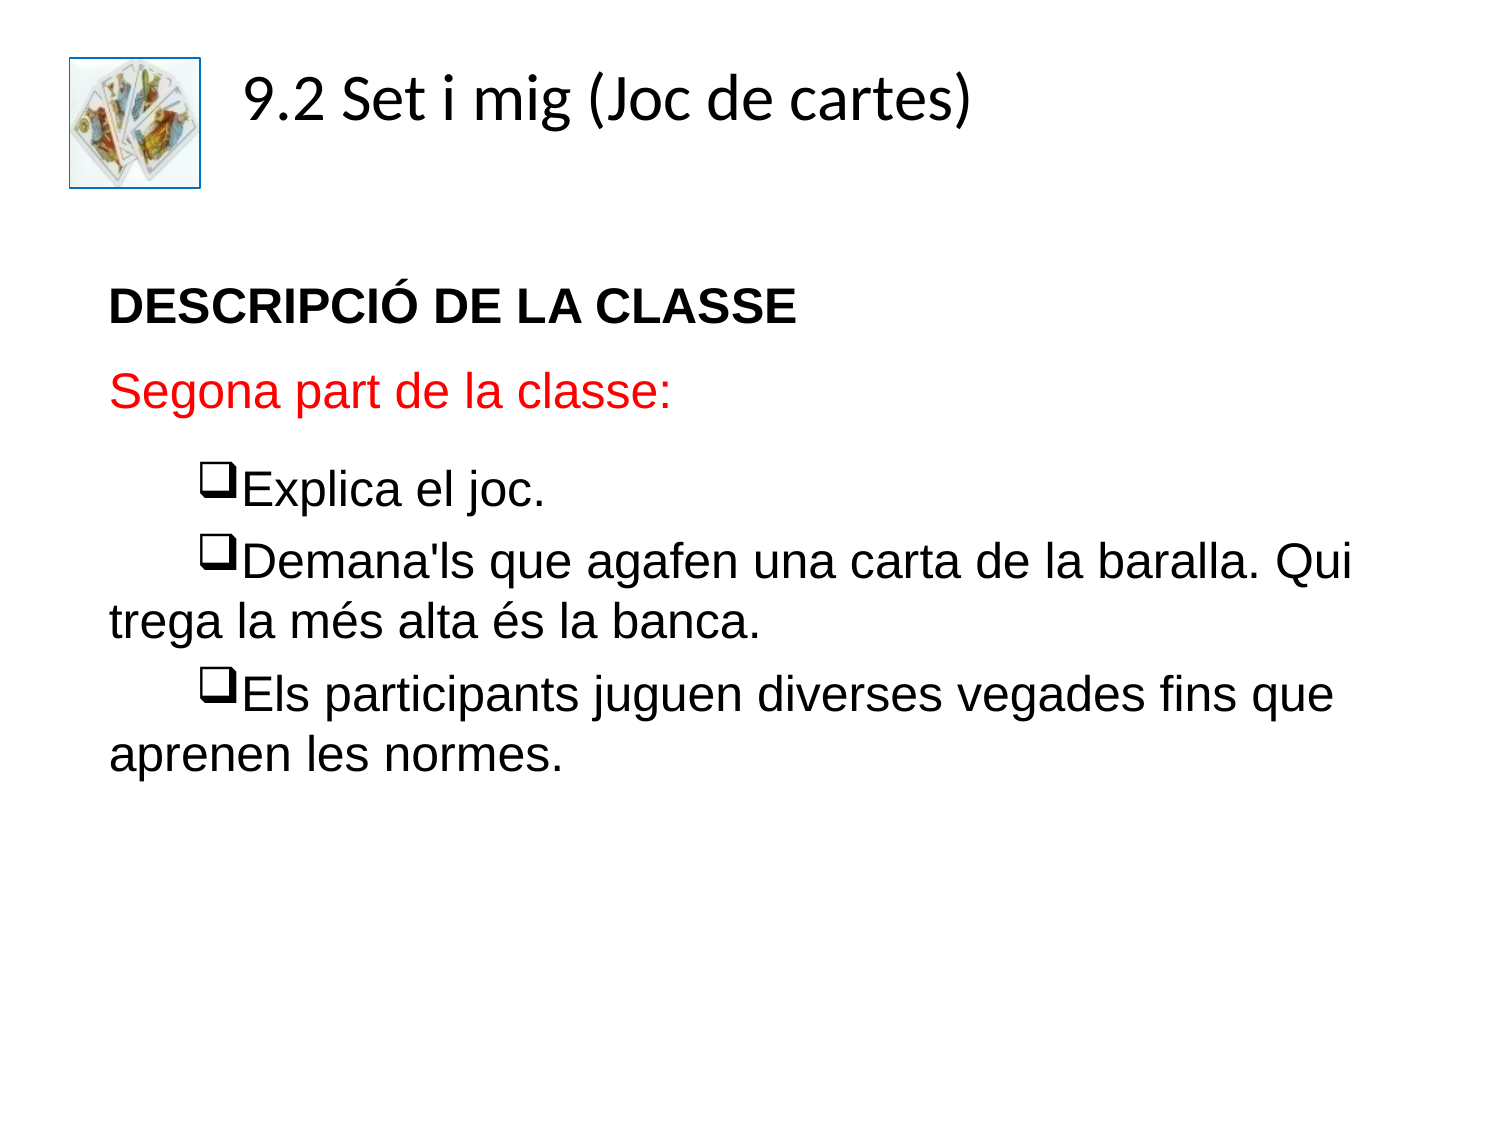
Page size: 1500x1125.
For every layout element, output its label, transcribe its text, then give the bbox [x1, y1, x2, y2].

text_box Descripció de la classe Segona part de la classe: Explica el joc. Demana'ls que agafen una carta de la baralla. Qui trega la més alta és la banca. Els participants juguen diverses vegades fins que aprenen les normes. [93, 248, 1418, 790]
picture [70, 58, 200, 188]
text_box 9.2 Set i mig (Joc de cartes) [227, 46, 1005, 142]
